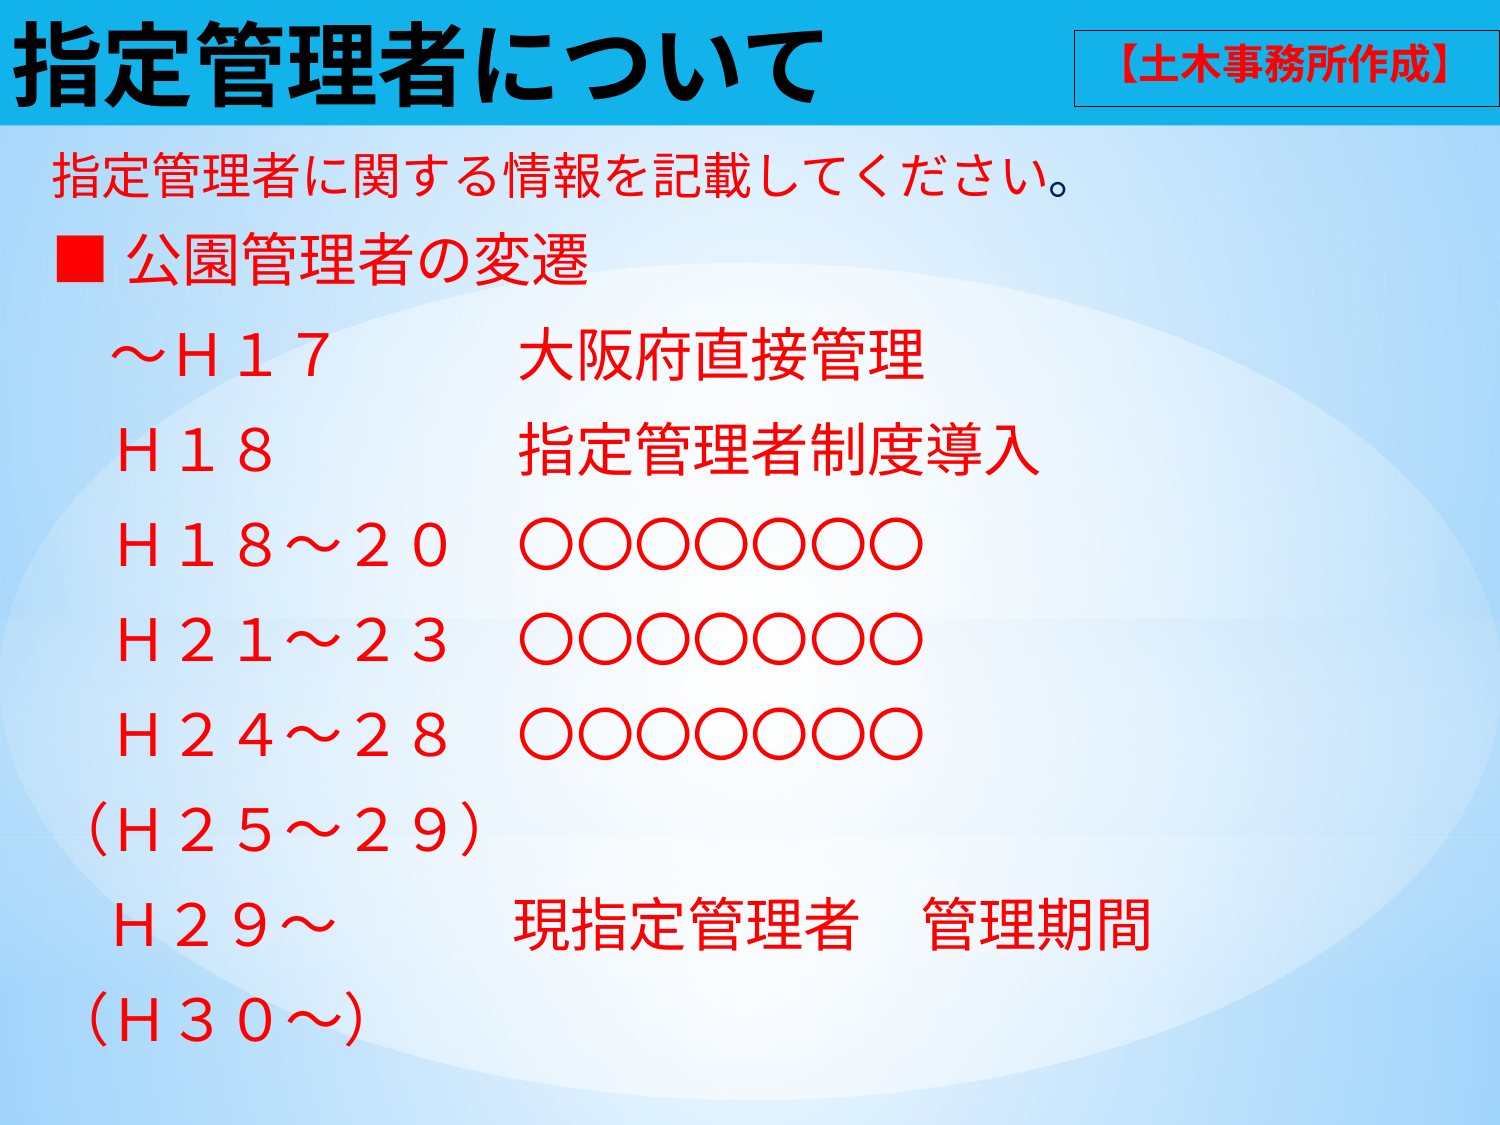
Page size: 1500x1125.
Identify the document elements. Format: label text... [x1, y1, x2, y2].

title 指定管理者について [0, 0, 1500, 126]
text_box 【土木事務所作成】 [1074, 30, 1500, 107]
text_box 指定管理者に関する情報を記載してください。 ■公園管理者の変遷 ～Ｈ１７ 大阪府直接管理 Ｈ１８ 指定管理者制度導入 Ｈ１８～２０ 〇〇〇〇〇〇〇 Ｈ２１～２３ 〇〇〇〇〇〇〇 Ｈ２４～２８ 〇〇〇〇〇〇〇 （Ｈ２５～２９） Ｈ２９～ 現指定管理者 管理期間 （Ｈ３０～） [29, 137, 1471, 1106]
